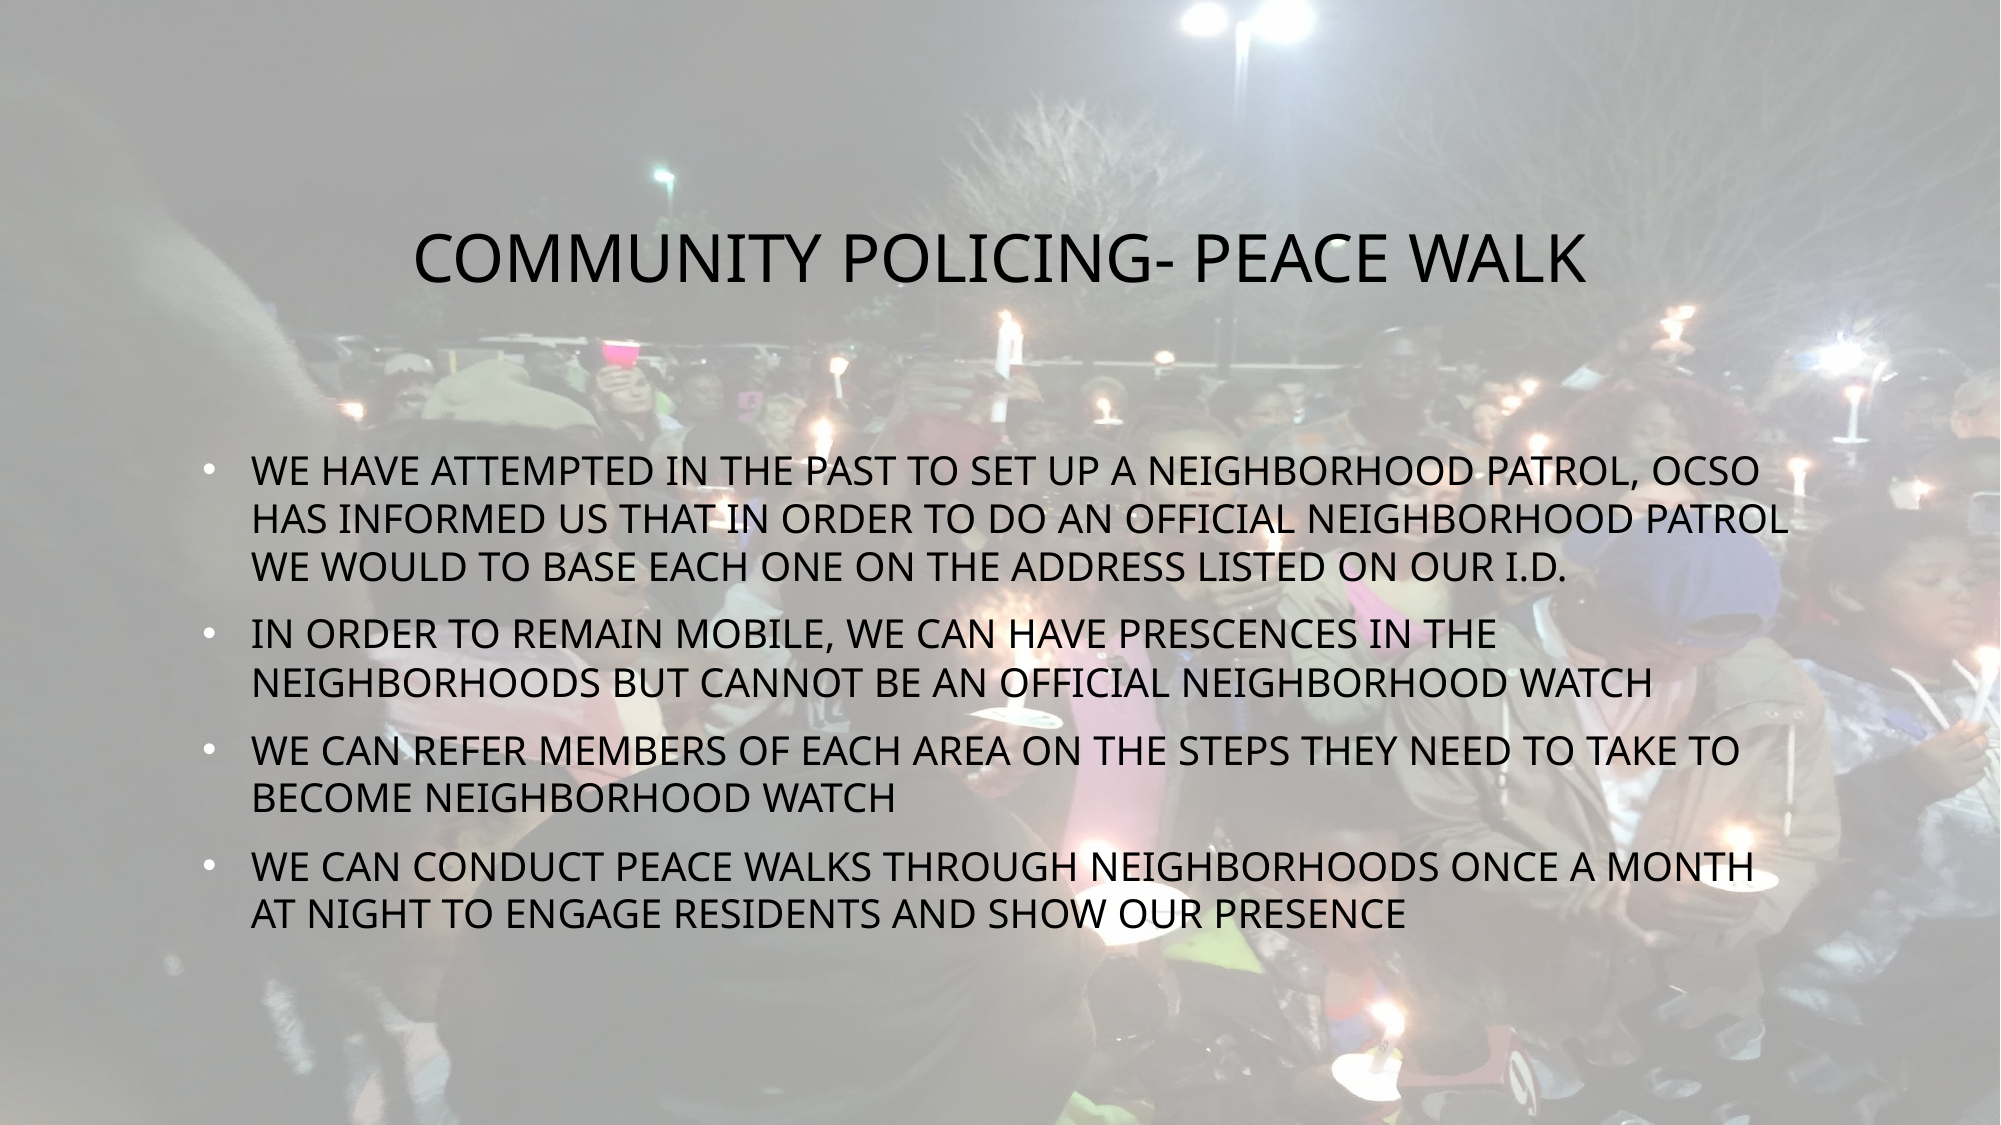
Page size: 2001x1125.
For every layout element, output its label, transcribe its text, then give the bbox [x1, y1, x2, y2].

title COMMUNITY POLICING- PEACE WALK [187, 99, 1813, 413]
list WE HAVE ATTEMPTED IN THE PAST TO SET UP A NEIGHBORHOOD PATROL, OCSO HAS INFORMED US THAT IN ORDER TO DO AN OFFICIAL NEIGHBORHOOD PATROL WE WOULD TO BASE EACH ONE ON THE ADDRESS LISTED ON OUR I.D. IN ORDER TO REMAIN MOBILE, WE CAN HAVE PRESCENCES IN THE NEIGHBORHOODS BUT CANNOT BE AN OFFICIAL NEIGHBORHOOD WATCH WE CAN REFER MEMBERS OF EACH AREA ON THE STEPS THEY NEED TO TAKE TO BECOME NEIGHBORHOOD WATCH WE CAN CONDUCT PEACE WALKS THROUGH NEIGHBORHOODS ONCE A MONTH AT NIGHT TO ENGAGE RESIDENTS AND SHOW OUR PRESENCE [187, 437, 1813, 950]
